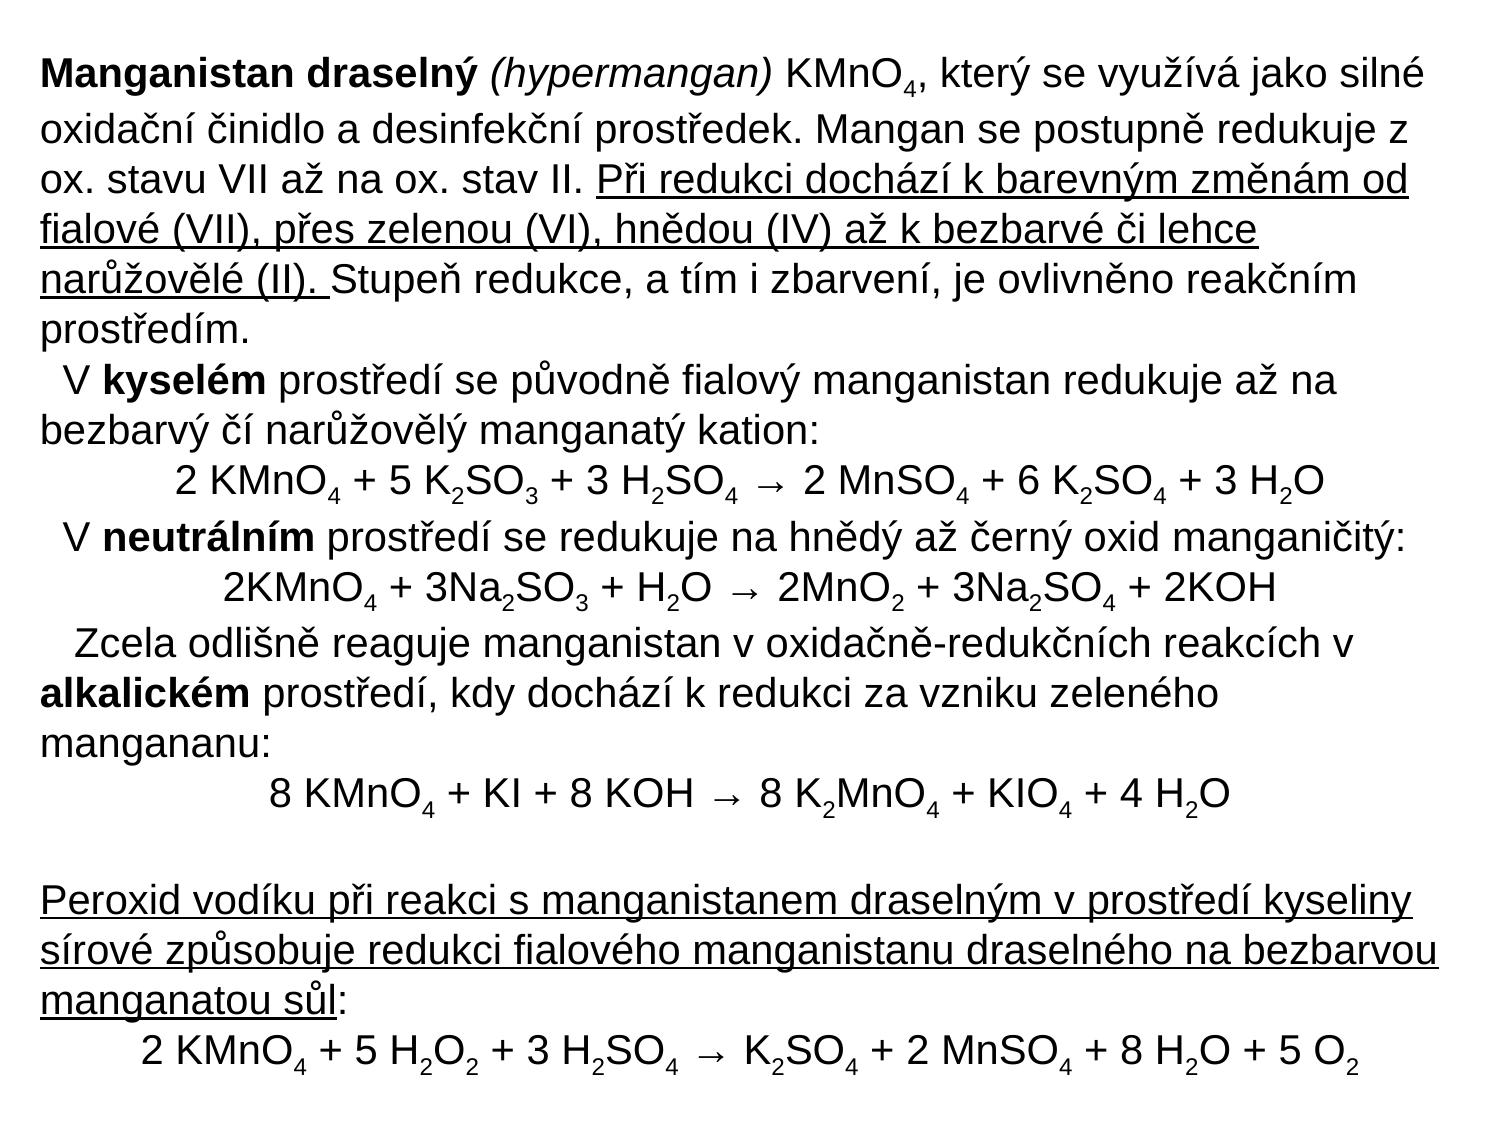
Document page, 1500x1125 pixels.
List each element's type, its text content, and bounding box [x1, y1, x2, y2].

text_box Manganistan draselný (hypermangan) KMnO4, který se využívá jako silné oxidační činidlo a desinfekční prostředek. Mangan se postupně redukuje z ox. stavu VII až na ox. stav II. Při redukci dochází k barevným změnám od fialové (VII), přes zelenou (VI), hnědou (IV) až k bezbarvé či lehce narůžovělé (II). Stupeň redukce, a tím i zbarvení, je ovlivněno reakčním prostředím. V kyselém prostředí se původně fialový manganistan redukuje až na bezbarvý čí narůžovělý manganatý kation: 2 KMnO4 + 5 K2SO3 + 3 H2SO4 → 2 MnSO4 + 6 K2SO4 + 3 H2O V neutrálním prostředí se redukuje na hnědý až černý oxid manganičitý: 2KMnO4 + 3Na2SO3 + H2O → 2MnO2 + 3Na2SO4 + 2KOH Zcela odlišně reaguje manganistan v oxidačně-redukčních reakcích v alkalickém prostředí, kdy dochází k redukci za vzniku zeleného mangananu: 8 KMnO4 + KI + 8 KOH → 8 K2MnO4 + KIO4 + 4 H2O Peroxid vodíku při reakci s manganistanem draselným v prostředí kyseliny sírové způsobuje redukci fialového manganistanu draselného na bezbarvou manganatou sůl: 2 KMnO4 + 5 H2O2 + 3 H2SO4 → K2SO4 + 2 MnSO4 + 8 H2O + 5 O2 [24, 38, 1475, 1088]
